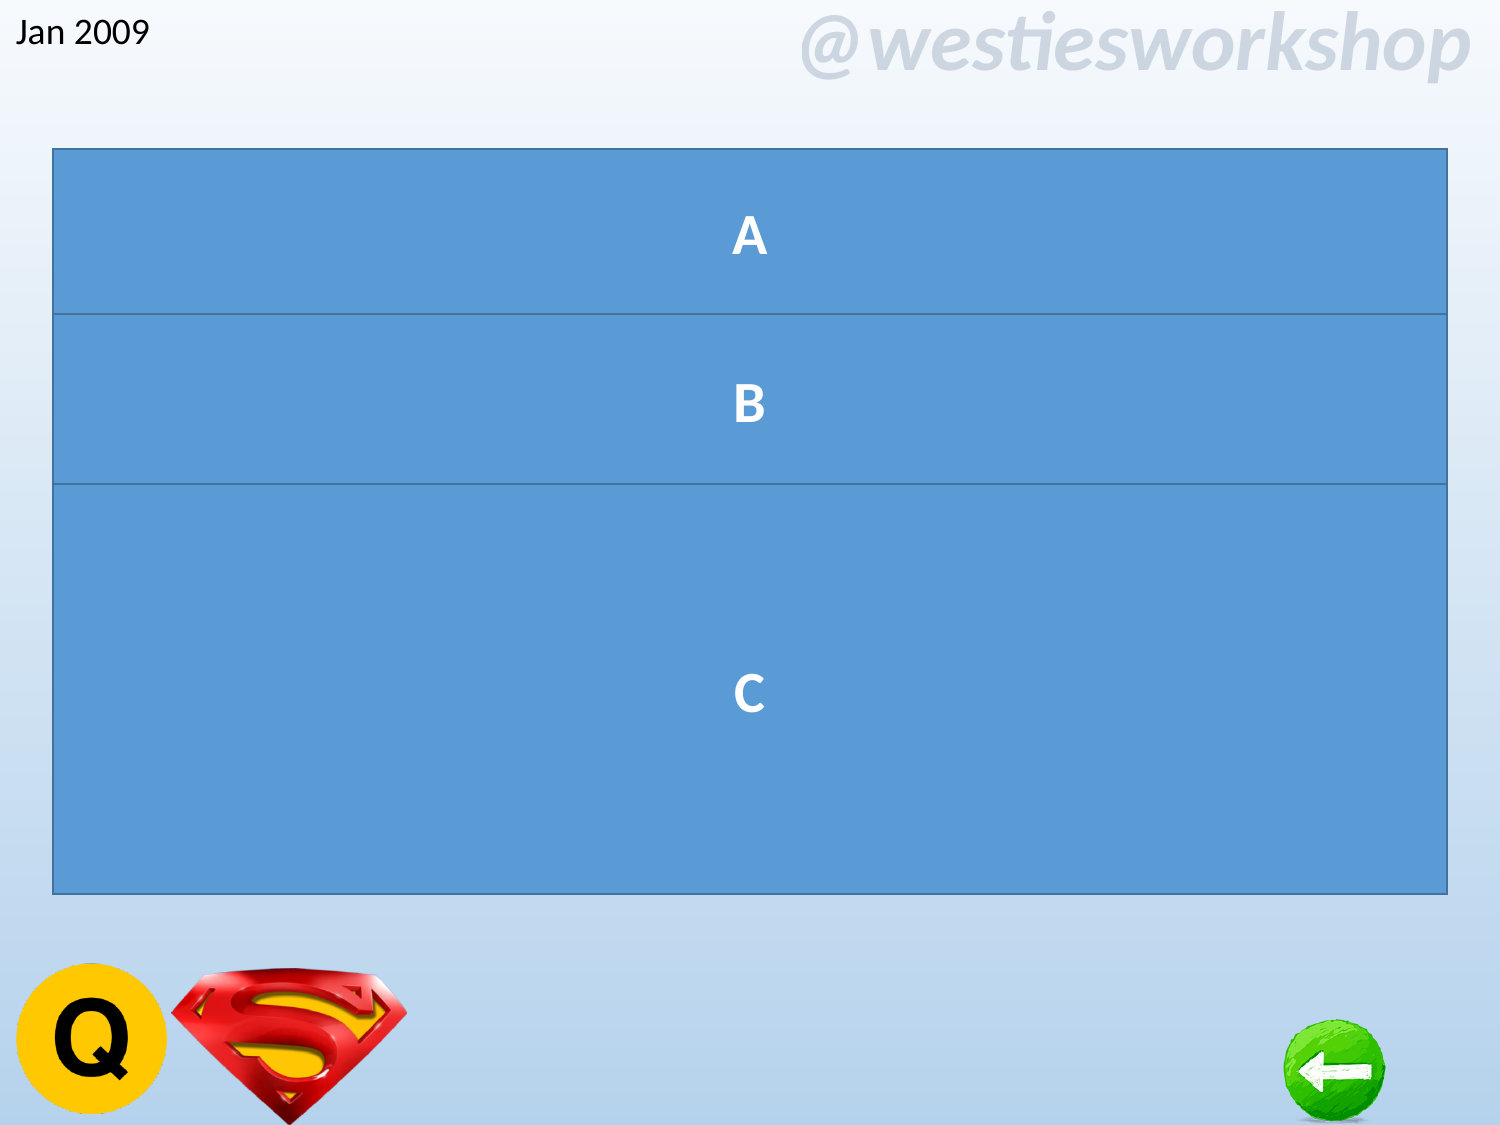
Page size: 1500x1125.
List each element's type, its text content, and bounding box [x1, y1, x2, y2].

picture [1281, 1019, 1387, 1125]
text_box Jan 2009 [1, 0, 165, 60]
picture [53, 149, 1447, 894]
picture [0, 940, 407, 1125]
